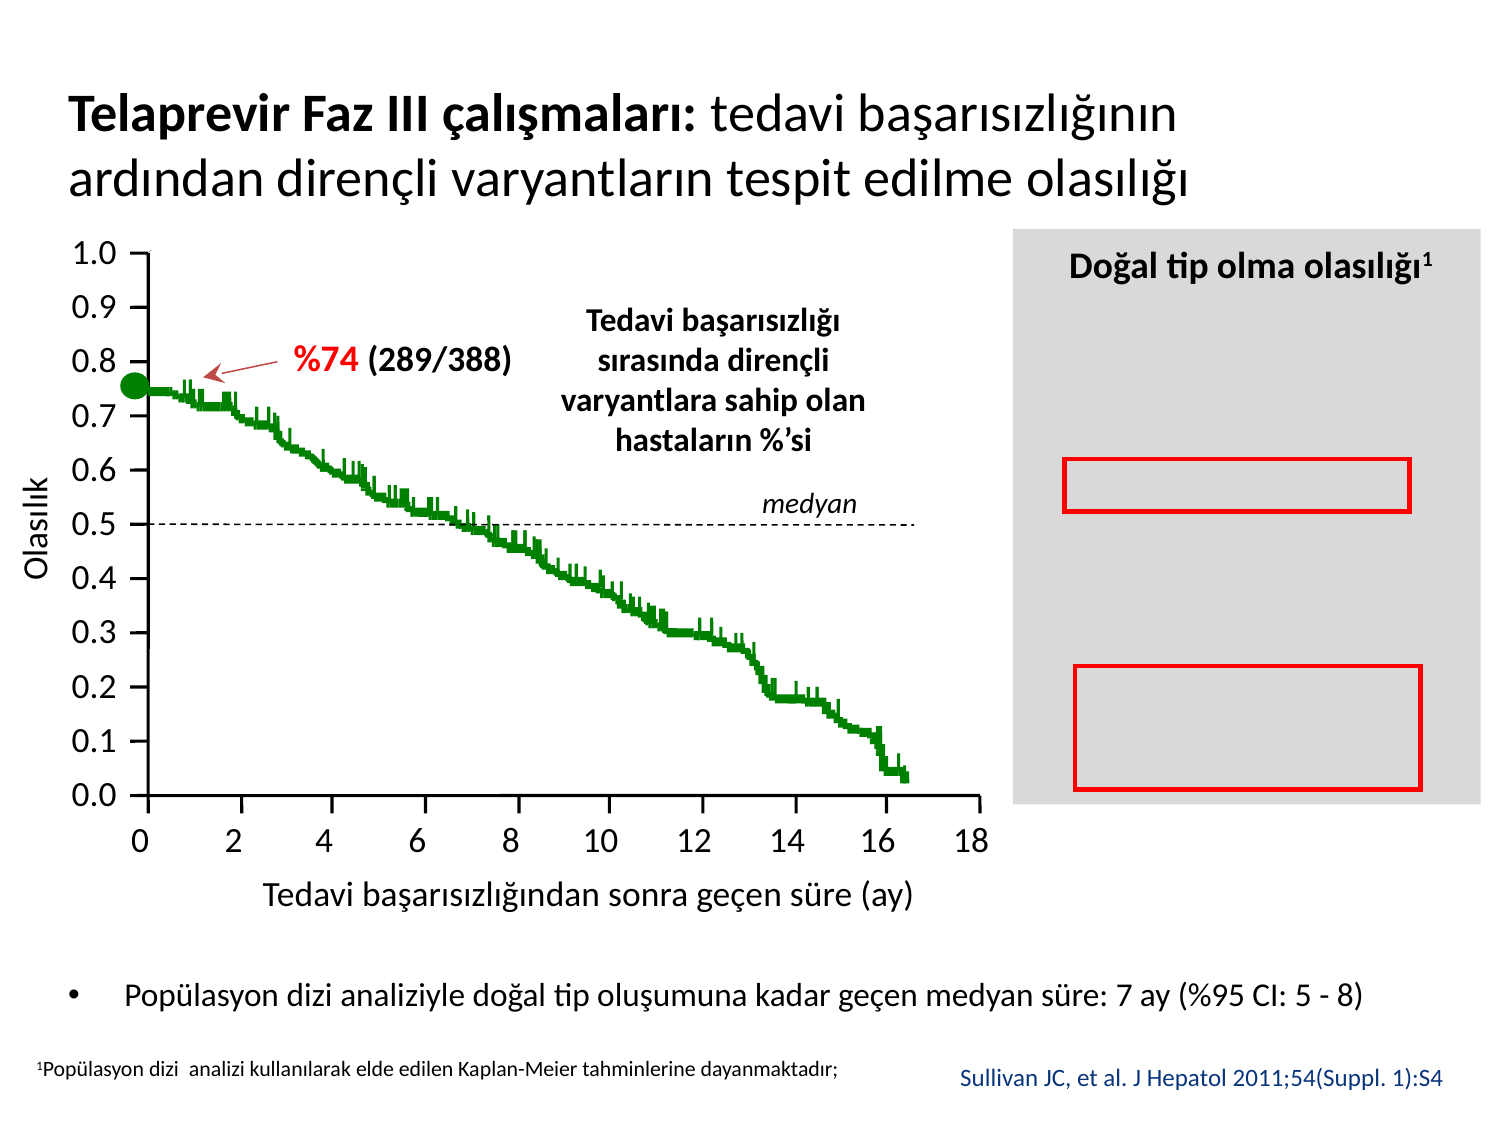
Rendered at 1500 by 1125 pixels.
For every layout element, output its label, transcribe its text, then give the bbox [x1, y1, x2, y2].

text_box 0.4 [71, 554, 117, 597]
text_box 2 [224, 816, 243, 860]
text_box 10 [582, 816, 619, 860]
text_box 1Popülasyon dizi analizi kullanılarak elde edilen Kaplan-Meier tahminlerine dayanmaktadır; [21, 1021, 869, 1115]
text_box 0.0 [71, 771, 117, 814]
text_box 0.9 [71, 283, 117, 326]
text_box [215, 870, 992, 917]
text_box 1.0 [71, 228, 117, 272]
text_box 0.7 [71, 391, 114, 435]
text_box 0.6 [71, 445, 117, 489]
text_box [147, 475, 905, 784]
text_box 0.2 [71, 662, 117, 706]
text_box 6 [408, 816, 427, 860]
text_box 8 [501, 816, 521, 860]
text_box 0.1 [71, 717, 117, 760]
text_box [1011, 227, 1483, 232]
list Popülasyon dizi analiziyle doğal tip oluşumuna kadar geçen medyan süre: 7 ay (%95 CI: 5 - 8) [52, 965, 1448, 1036]
text_box 16 [859, 816, 896, 860]
text_box 0.5 [71, 500, 117, 543]
text_box 18 [953, 816, 990, 860]
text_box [1012, 233, 1481, 797]
text_box 0 [131, 816, 150, 860]
text_box 0.8 [71, 337, 114, 381]
text_box 4 [314, 816, 334, 860]
text_box Sullivan JC, et al. J Hepatol 2011;54(Suppl. 1):S4 [869, 1054, 1459, 1099]
text_box Olasılık [11, 476, 55, 581]
title Telaprevir Faz III çalışmaları: tedavi başarısızlığının ardından dirençli varyantların tespit edilme olasılığı [52, 66, 1481, 219]
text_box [119, 290, 905, 468]
text_box 12 [675, 816, 713, 860]
text_box 14 [769, 816, 806, 860]
text_box 0.3 [71, 608, 117, 652]
